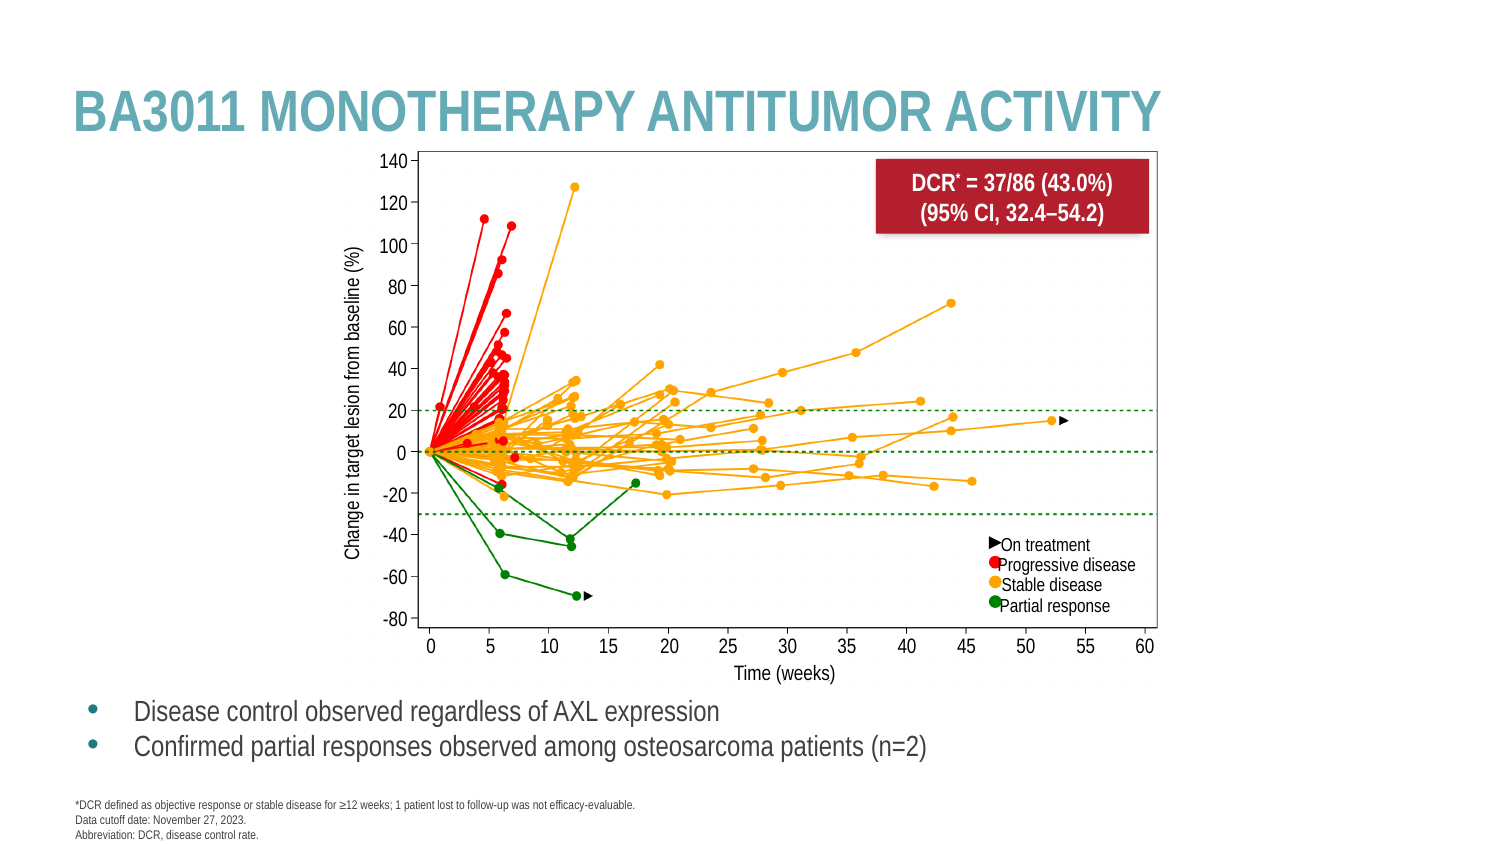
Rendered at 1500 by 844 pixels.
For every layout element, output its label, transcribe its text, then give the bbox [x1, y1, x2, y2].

text_box Disease control observed regardless of AXL expression Confirmed partial responses observed among osteosarcoma patients (n=2) [72, 684, 1444, 770]
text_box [330, 139, 1170, 694]
title Ba3011 monotherapy antitumor activity [59, 79, 1439, 151]
text_box *DCR defined as objective response or stable disease for ≥12 weeks; 1 patient lost to follow-up was not efficacy-evaluable. Data cutoff date: November 27, 2023. Abbreviation: DCR, disease control rate. [60, 789, 653, 844]
